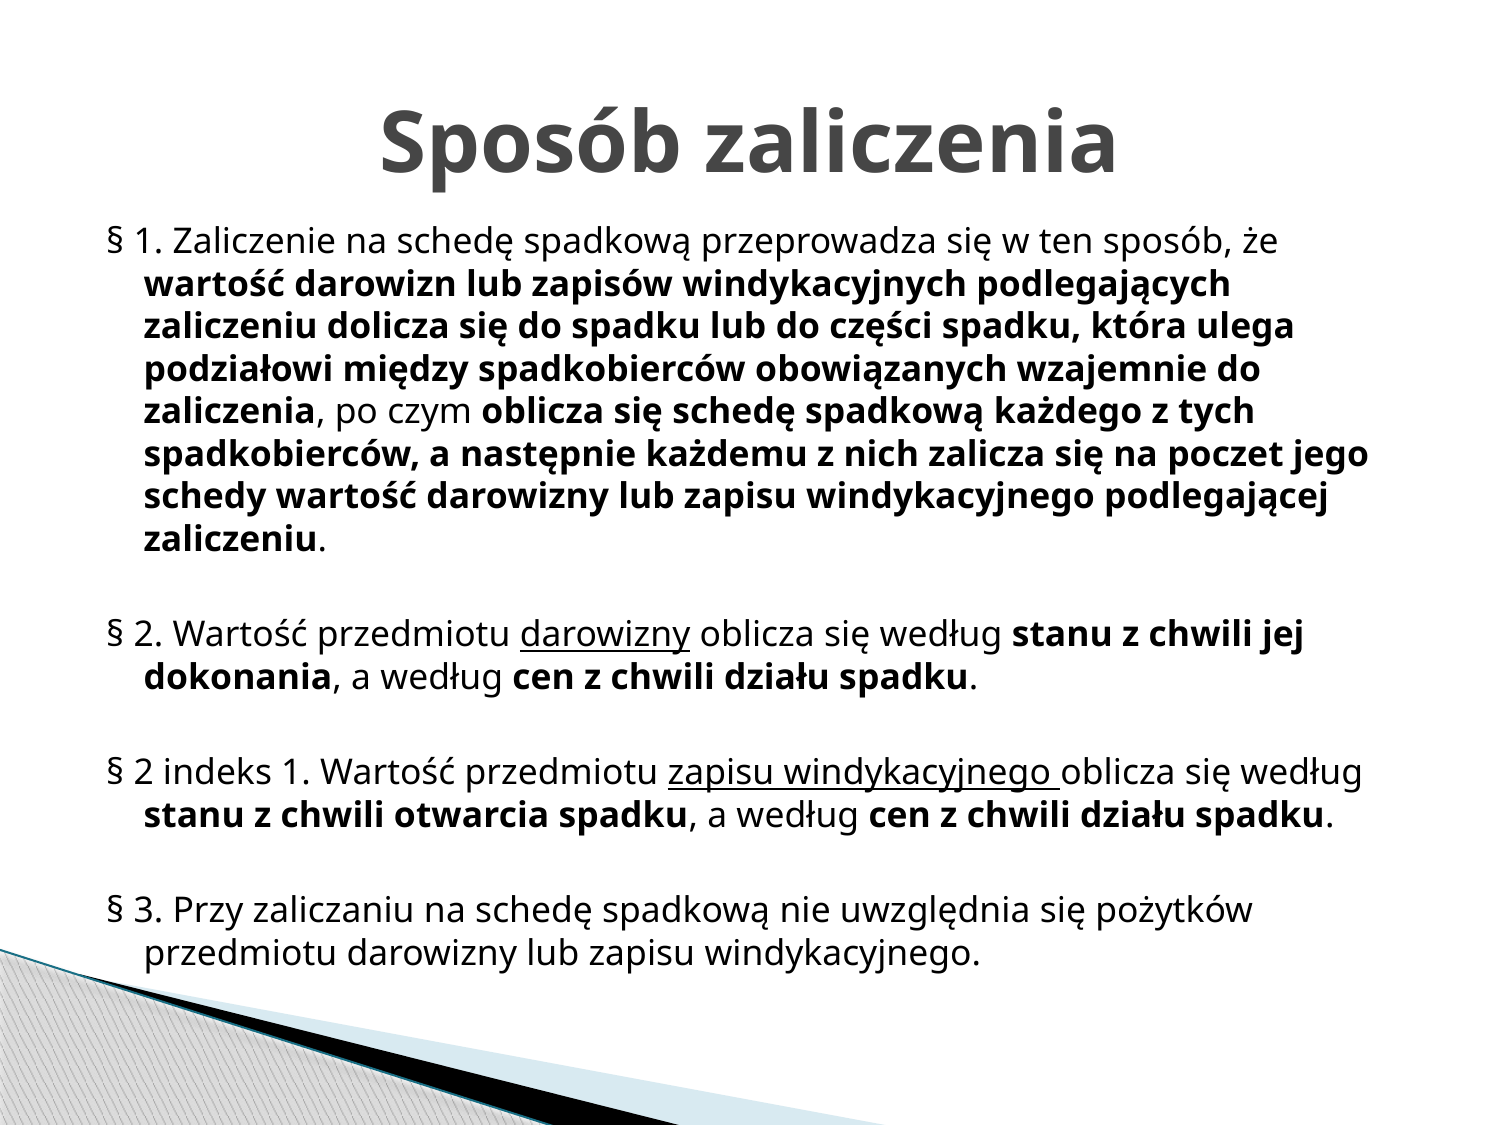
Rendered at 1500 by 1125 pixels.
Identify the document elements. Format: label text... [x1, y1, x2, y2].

title Sposób zaliczenia [75, 45, 1425, 233]
list § 1. Zaliczenie na schedę spadkową przeprowadza się w ten sposób, że wartość darowizn lub zapisów windykacyjnych podlegających zaliczeniu dolicza się do spadku lub do części spadku, która ulega podziałowi między spadkobierców obowiązanych wzajemnie do zaliczenia, po czym oblicza się schedę spadkową każdego z tych spadkobierców, a następnie każdemu z nich zalicza się na poczet jego schedy wartość darowizny lub zapisu windykacyjnego podlegającej zaliczeniu. § 2. Wartość przedmiotu darowizny oblicza się według stanu z chwili jej dokonania, a według cen z chwili działu spadku. § 2 indeks 1. Wartość przedmiotu zapisu windykacyjnego oblicza się według stanu z chwili otwarcia spadku, a według cen z chwili działu spadku. § 3. Przy zaliczaniu na schedę spadkową nie uwzględnia się pożytków przedmiotu darowizny lub zapisu windykacyjnego. [75, 233, 1425, 986]
